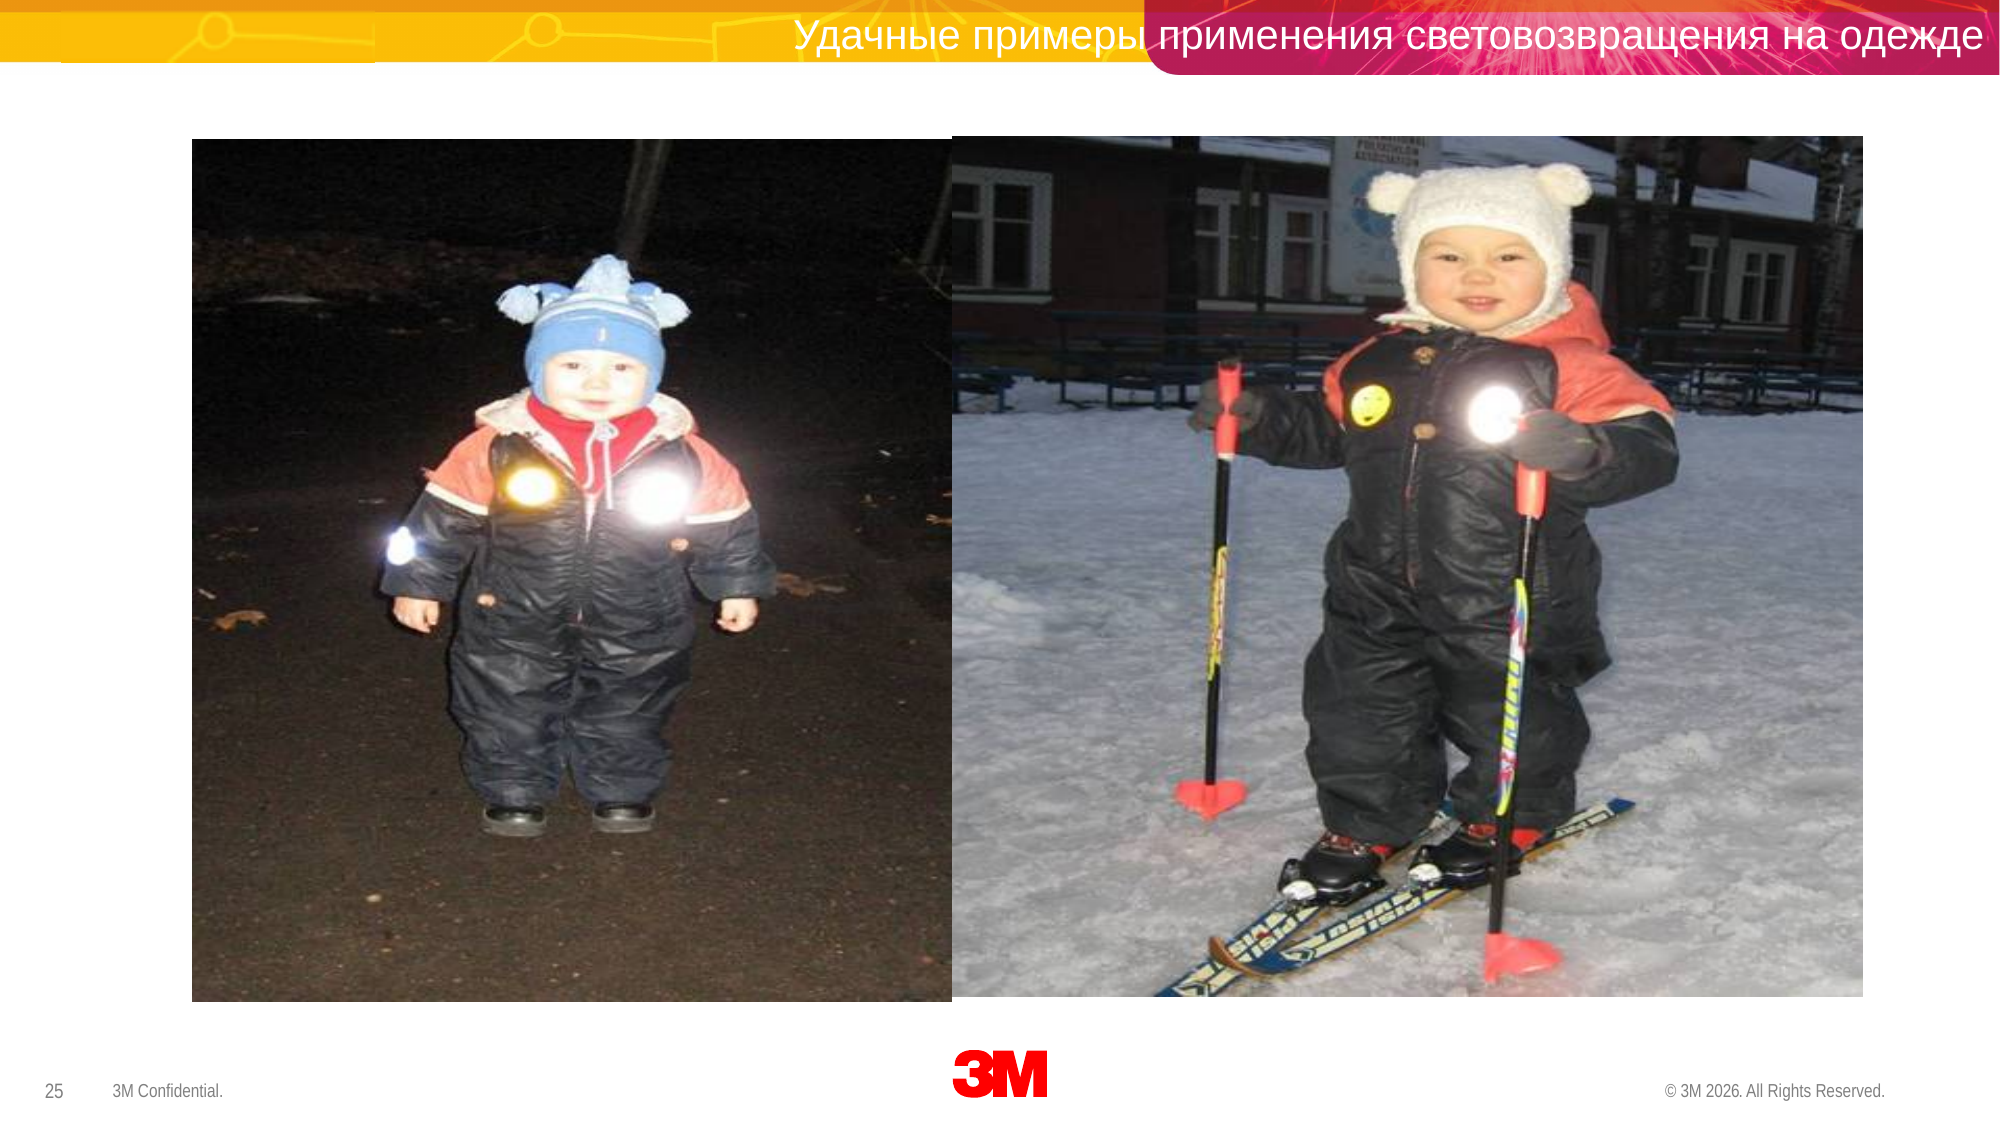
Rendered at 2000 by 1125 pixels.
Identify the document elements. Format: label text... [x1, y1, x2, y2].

text_box Удачные примеры применения световозвращения на одежде [552, 0, 2000, 83]
picture [192, 136, 1864, 1003]
picture [0, 0, 552, 75]
